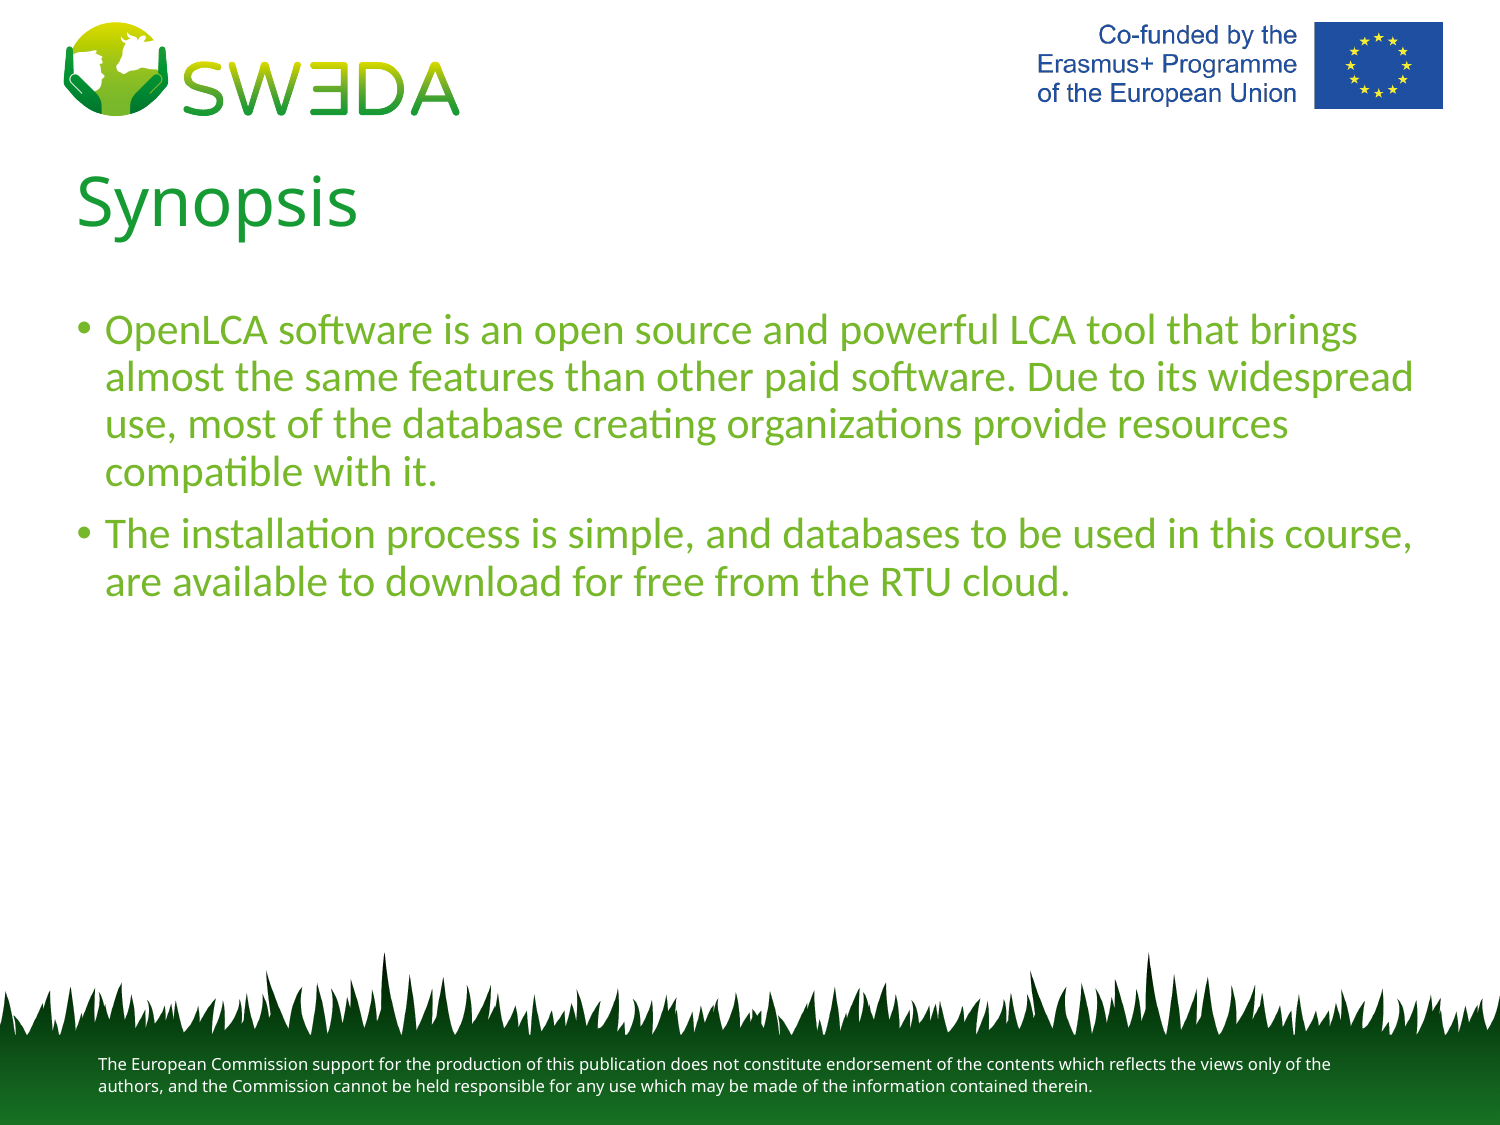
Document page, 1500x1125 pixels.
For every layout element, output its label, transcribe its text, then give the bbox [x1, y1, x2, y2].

title Synopsis [61, 131, 1439, 278]
picture [1038, 22, 1443, 109]
picture [50, 19, 462, 118]
list OpenLCA software is an open source and powerful LCA tool that brings almost the same features than other paid software. Due to its widespread use, most of the database creating organizations provide resources compatible with it. The installation process is simple, and databases to be used in this course, are available to download for free from the RTU cloud. [61, 299, 1439, 777]
picture [0, 825, 1500, 1125]
